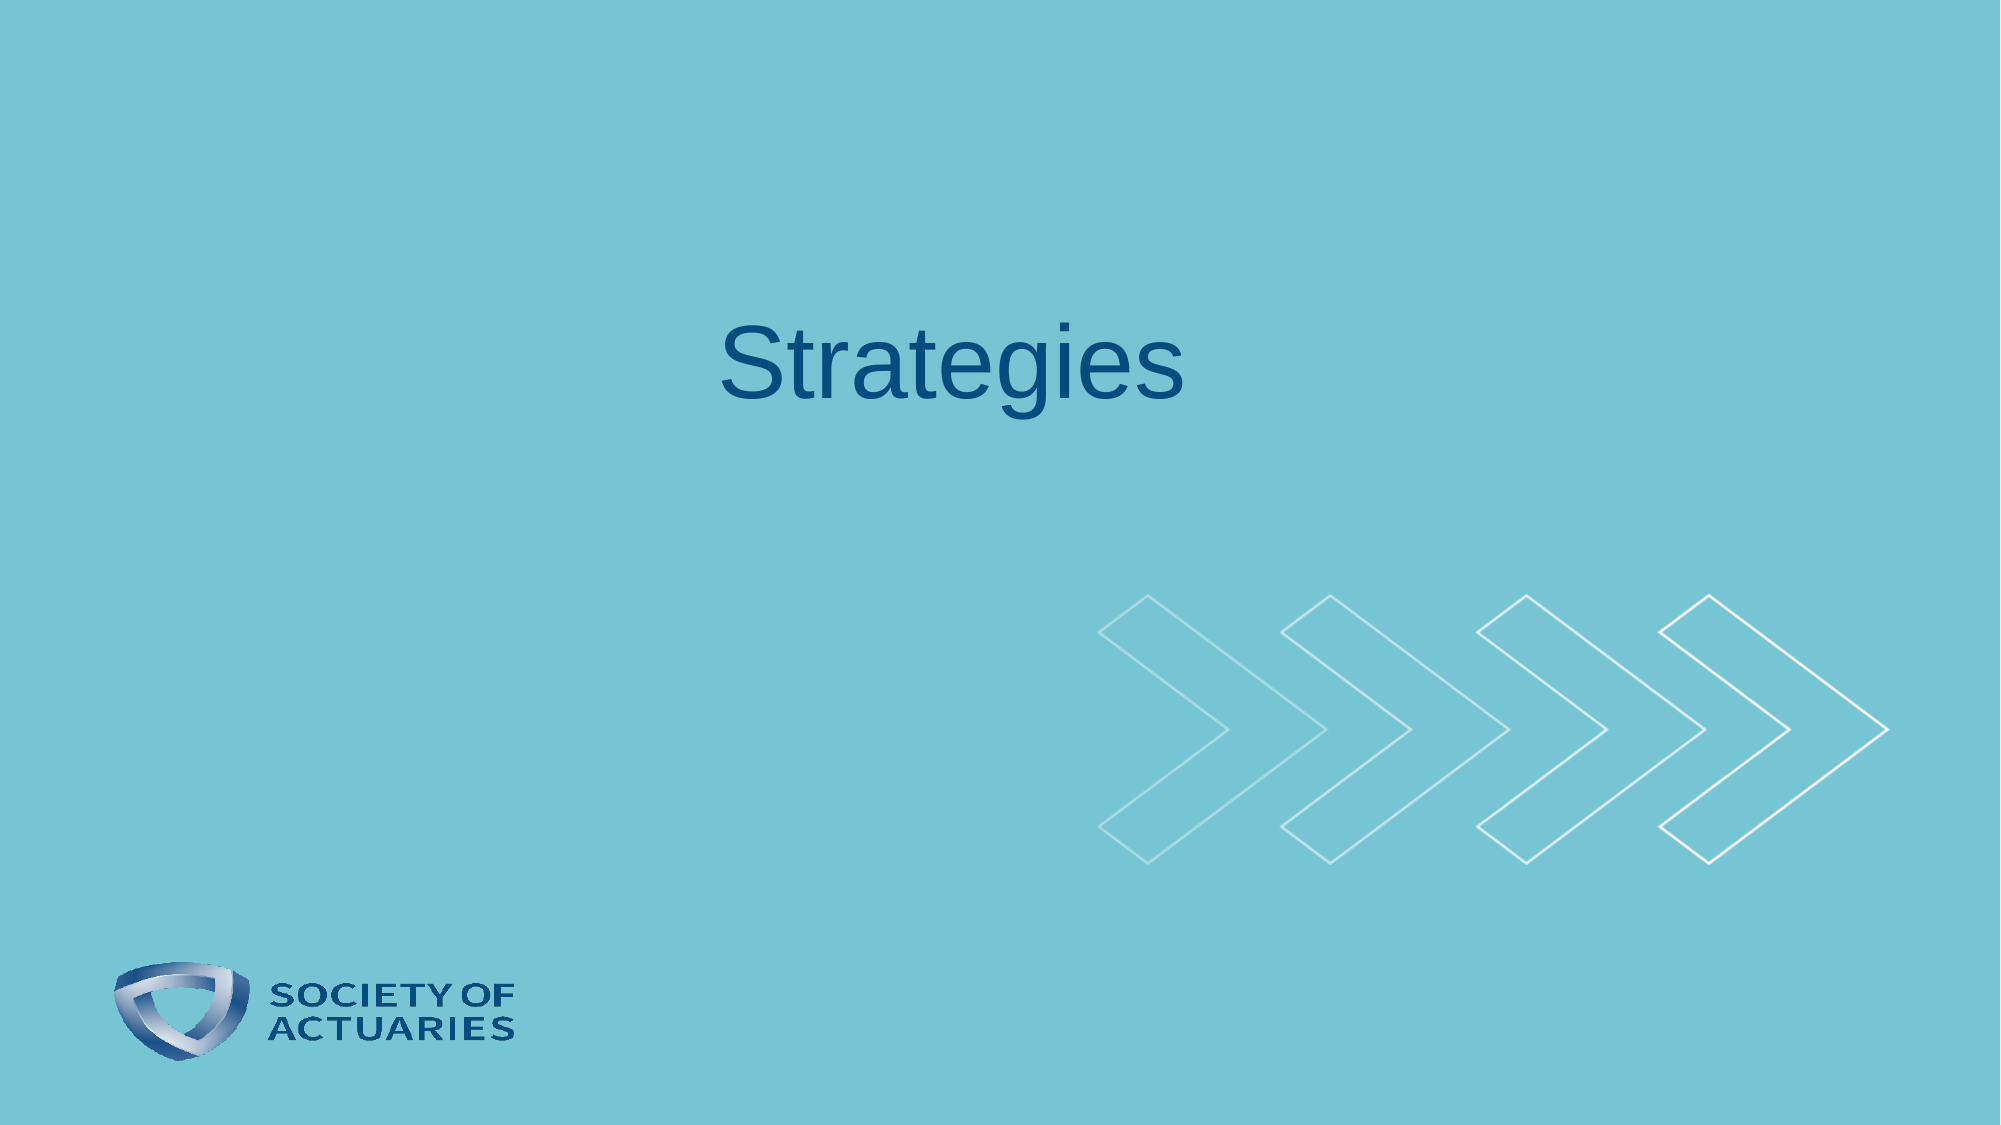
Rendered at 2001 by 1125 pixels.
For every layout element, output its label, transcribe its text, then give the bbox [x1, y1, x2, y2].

picture [1097, 594, 1890, 865]
title Strategies [338, 208, 1566, 554]
picture [113, 962, 514, 1061]
